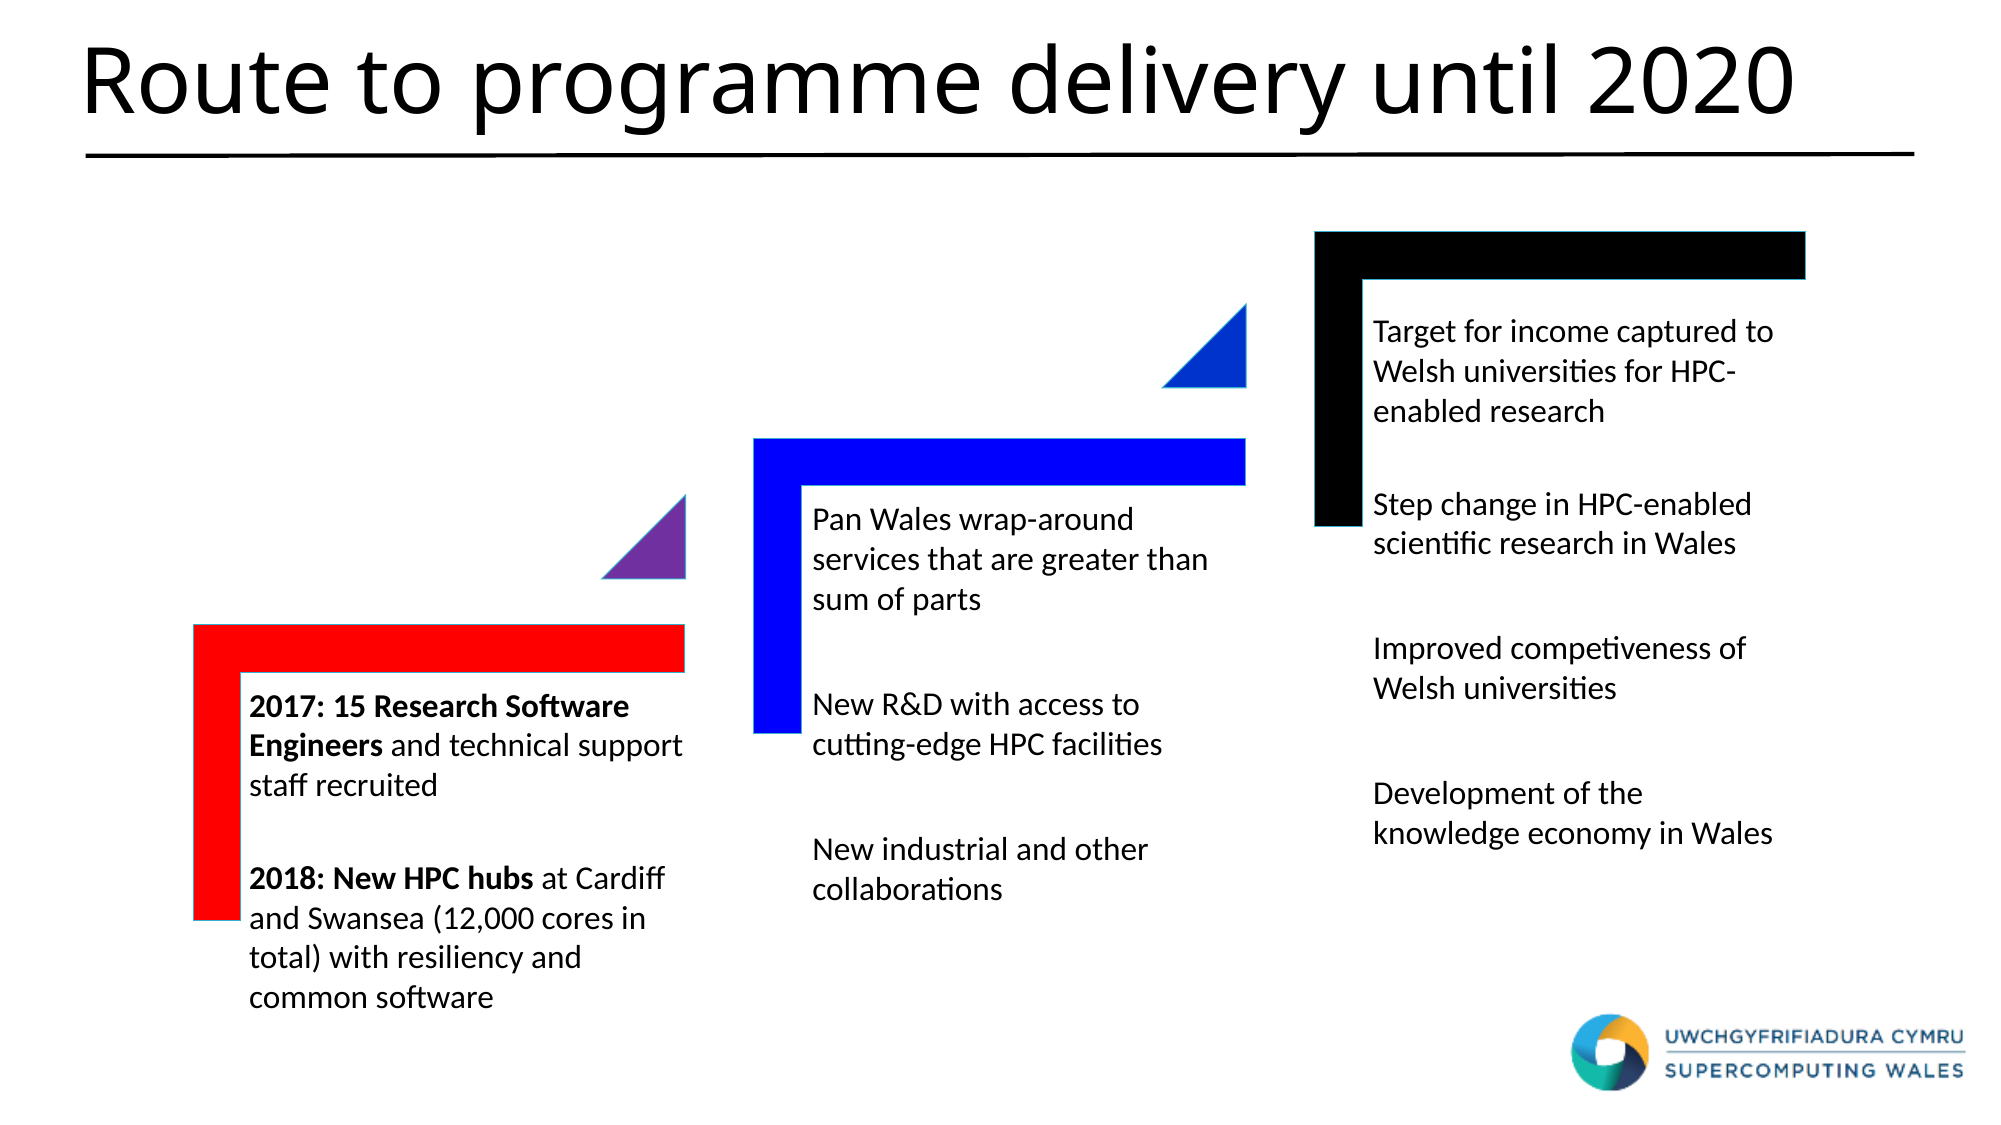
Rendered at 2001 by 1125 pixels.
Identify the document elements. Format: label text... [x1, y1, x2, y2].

picture [1563, 999, 1980, 1105]
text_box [85, 207, 1915, 1063]
title Route to programme delivery until 2020 [64, 0, 1915, 193]
